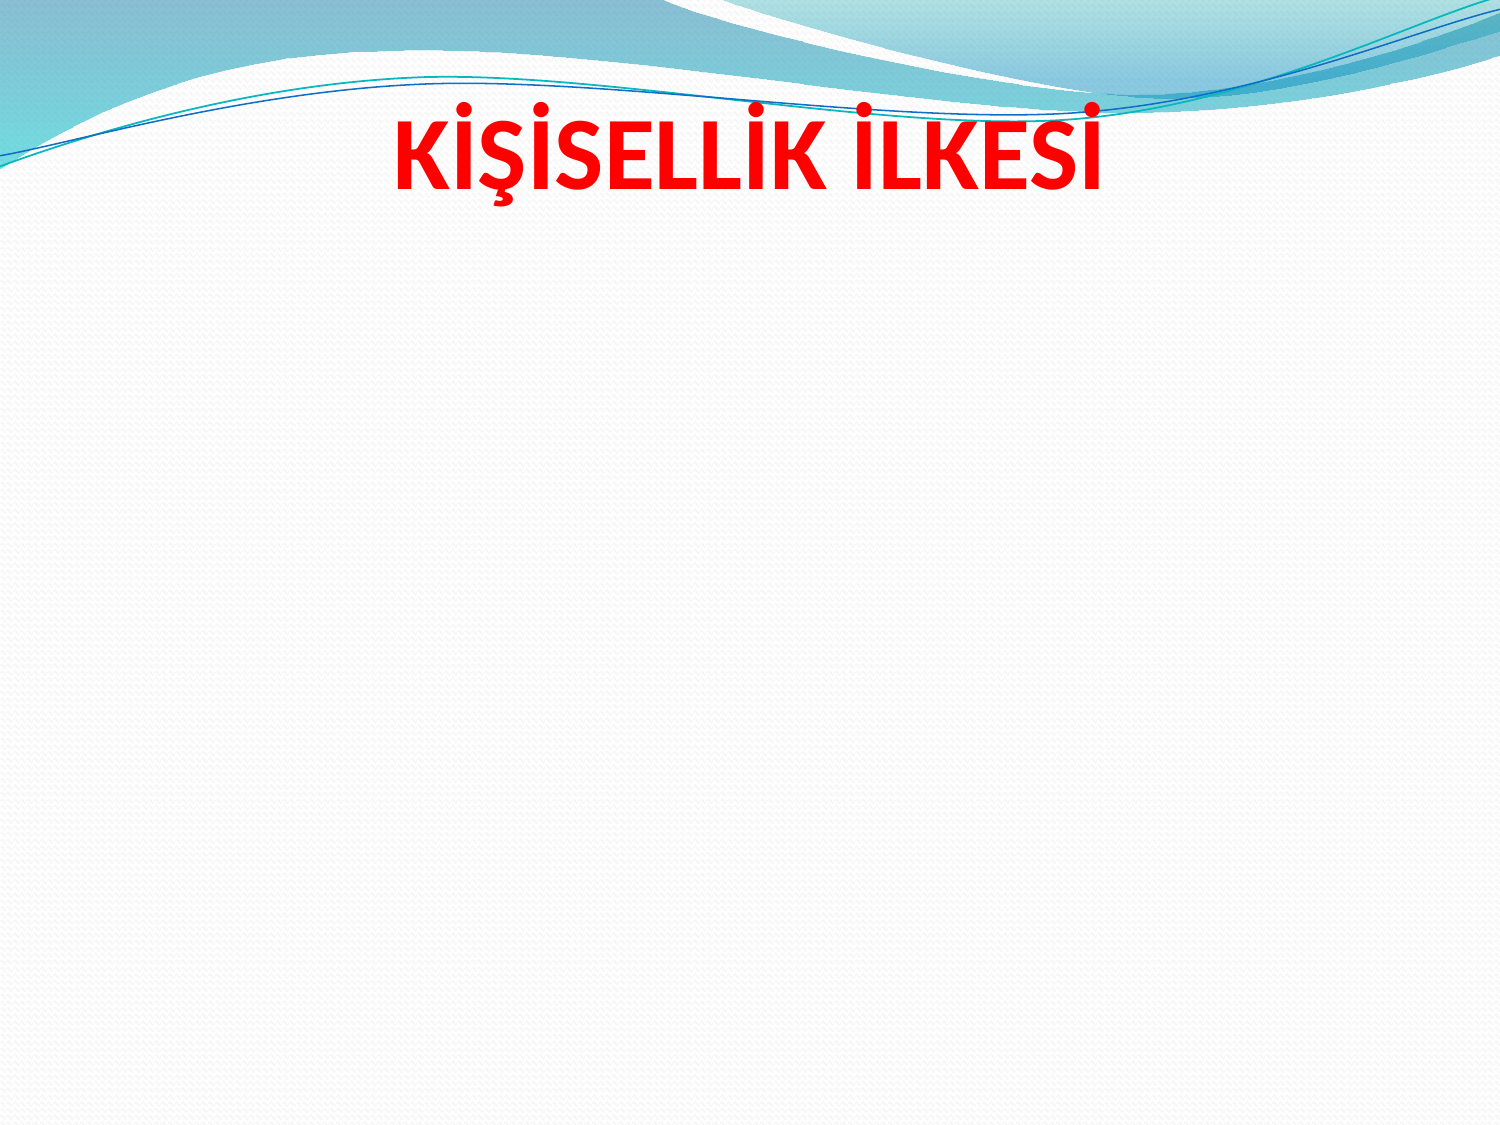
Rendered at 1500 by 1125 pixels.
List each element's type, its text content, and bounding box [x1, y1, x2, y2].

title KİŞİSELLİK İLKESİ [75, 35, 1425, 211]
